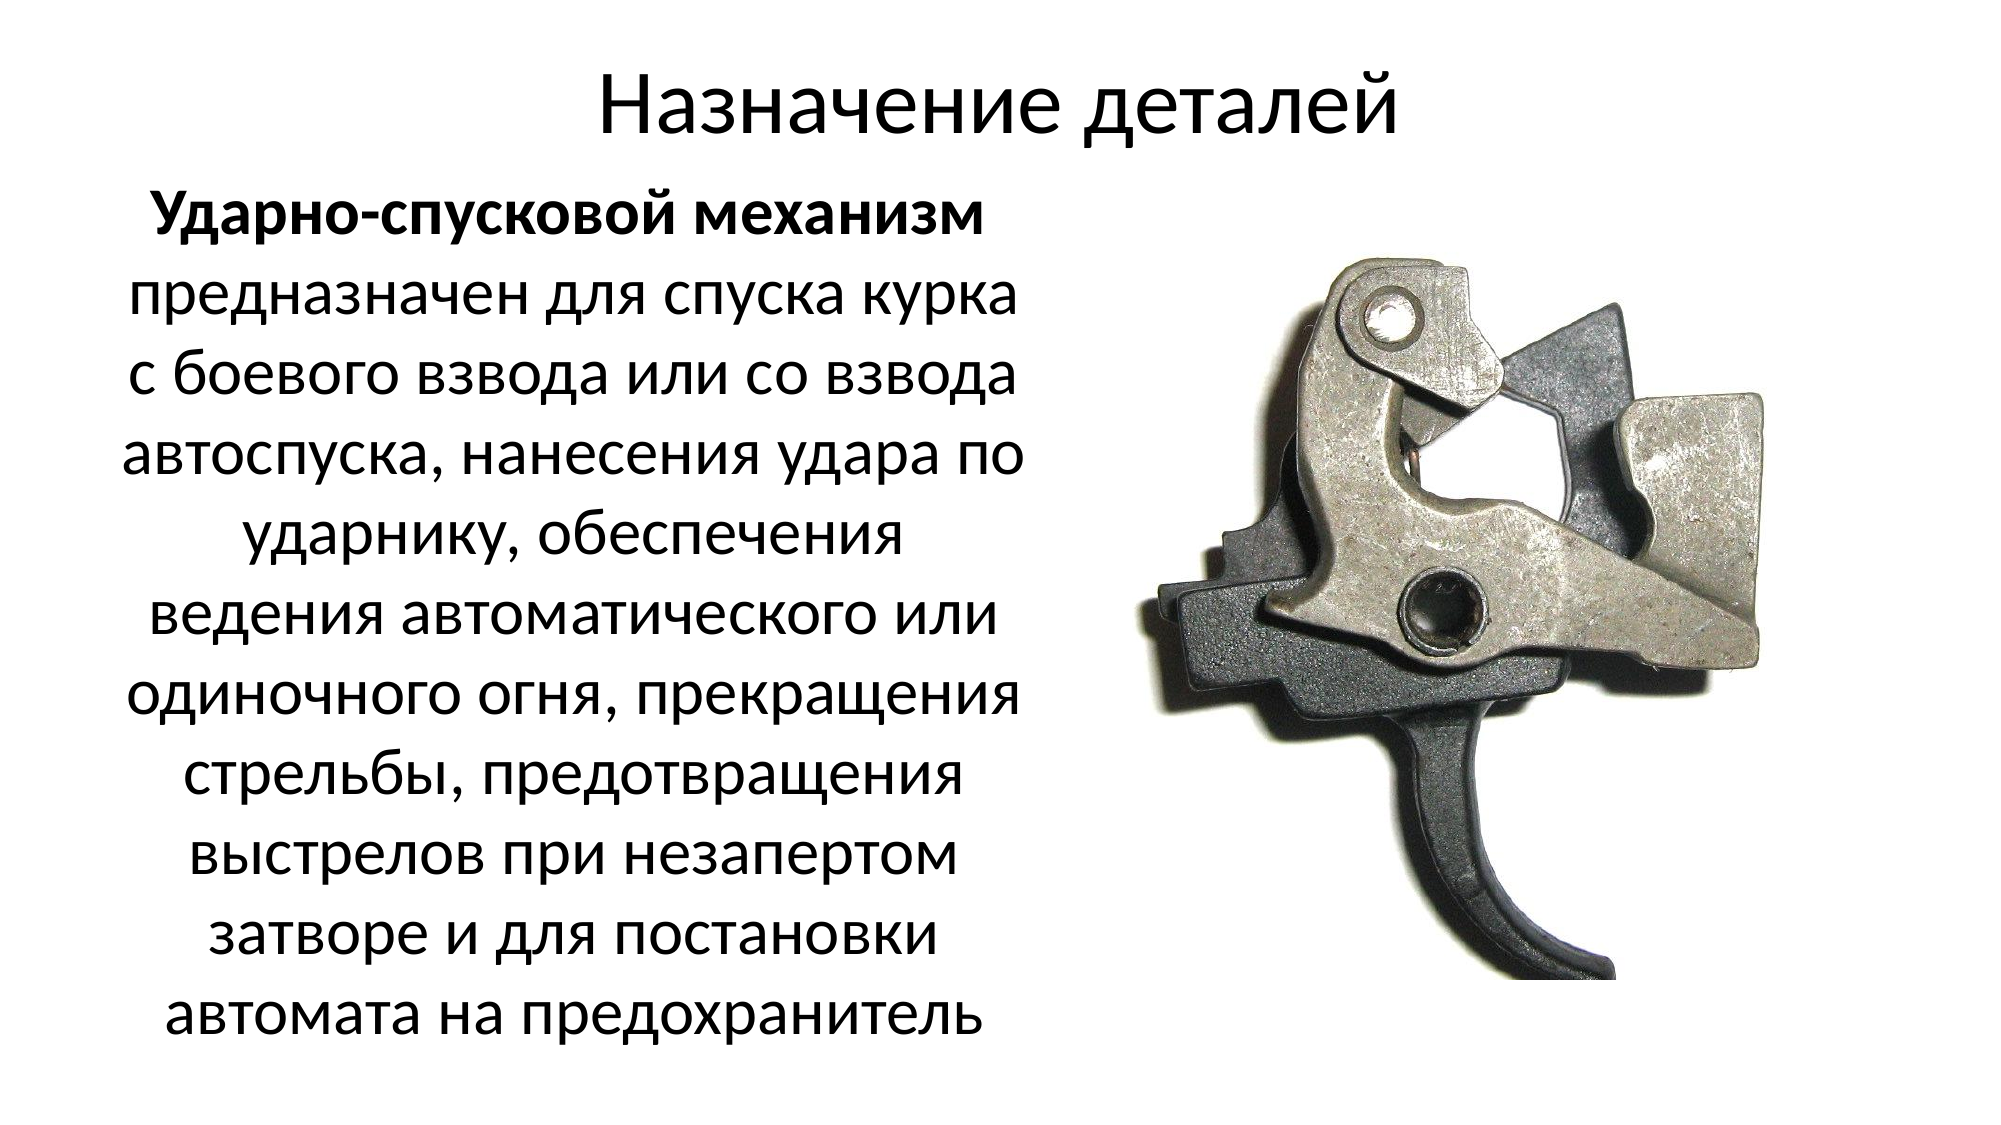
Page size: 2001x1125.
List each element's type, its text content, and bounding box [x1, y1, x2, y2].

text_box Назначение деталей [583, 34, 1417, 160]
text_box Ударно-спусковой механизм предназначен для спуска курка с боевого взвода или со взвода автоспуска, нанесения удара по ударнику, обеспечения ведения автоматического или одиночного огня, прекращения стрельбы, предотвращения выстрелов при незапертом затворе и для постановки автомата на предохранитель [46, 160, 1047, 1056]
picture [1132, 201, 1767, 980]
